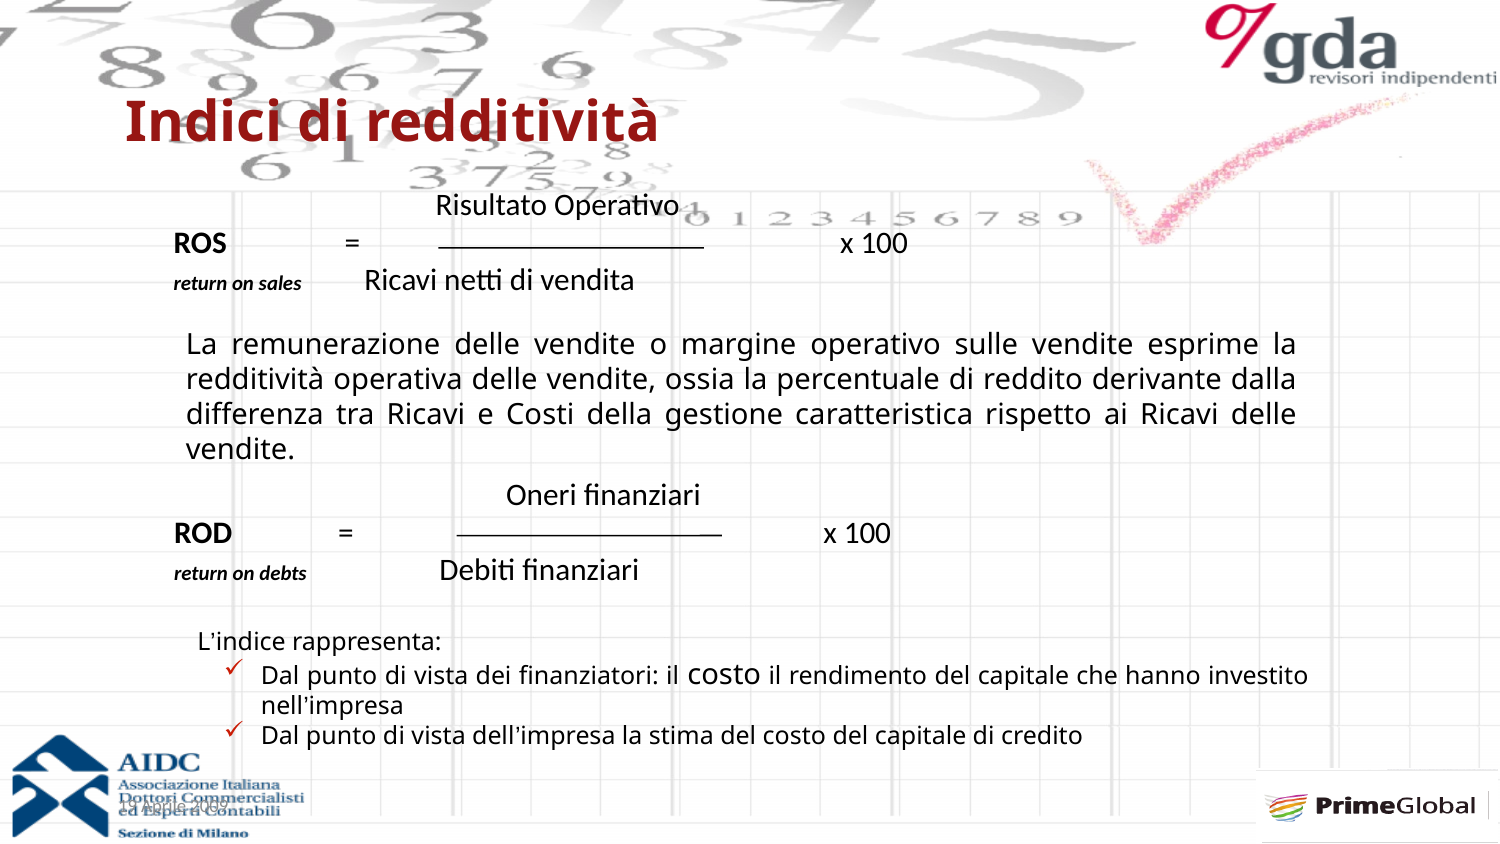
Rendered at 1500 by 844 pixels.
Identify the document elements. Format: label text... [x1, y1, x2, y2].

text_box Oneri finanziari ROD = x 100 return on debts Debiti finanziari [161, 468, 905, 594]
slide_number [103, 782, 441, 827]
text_box La remunerazione delle vendite o margine operativo sulle vendite esprime la redditività operativa delle vendite, ossia la percentuale di reddito derivante dalla differenza tra Ricavi e Costi della gestione caratteristica rispetto ai Ricavi delle vendite. [173, 318, 1311, 472]
picture [0, 0, 1500, 844]
text_box Risultato Operativo ROS = x 100 return on sales Ricavi netti di vendita [160, 178, 922, 304]
text_box L’indice rappresenta: Dal punto di vista dei finanziatori: il costo il rendimento del capitale che hanno investito nell’impresa Dal punto di vista dell’impresa la stima del costo del capitale di credito [184, 618, 1323, 757]
text_box Indici di redditività [112, 18, 1388, 160]
